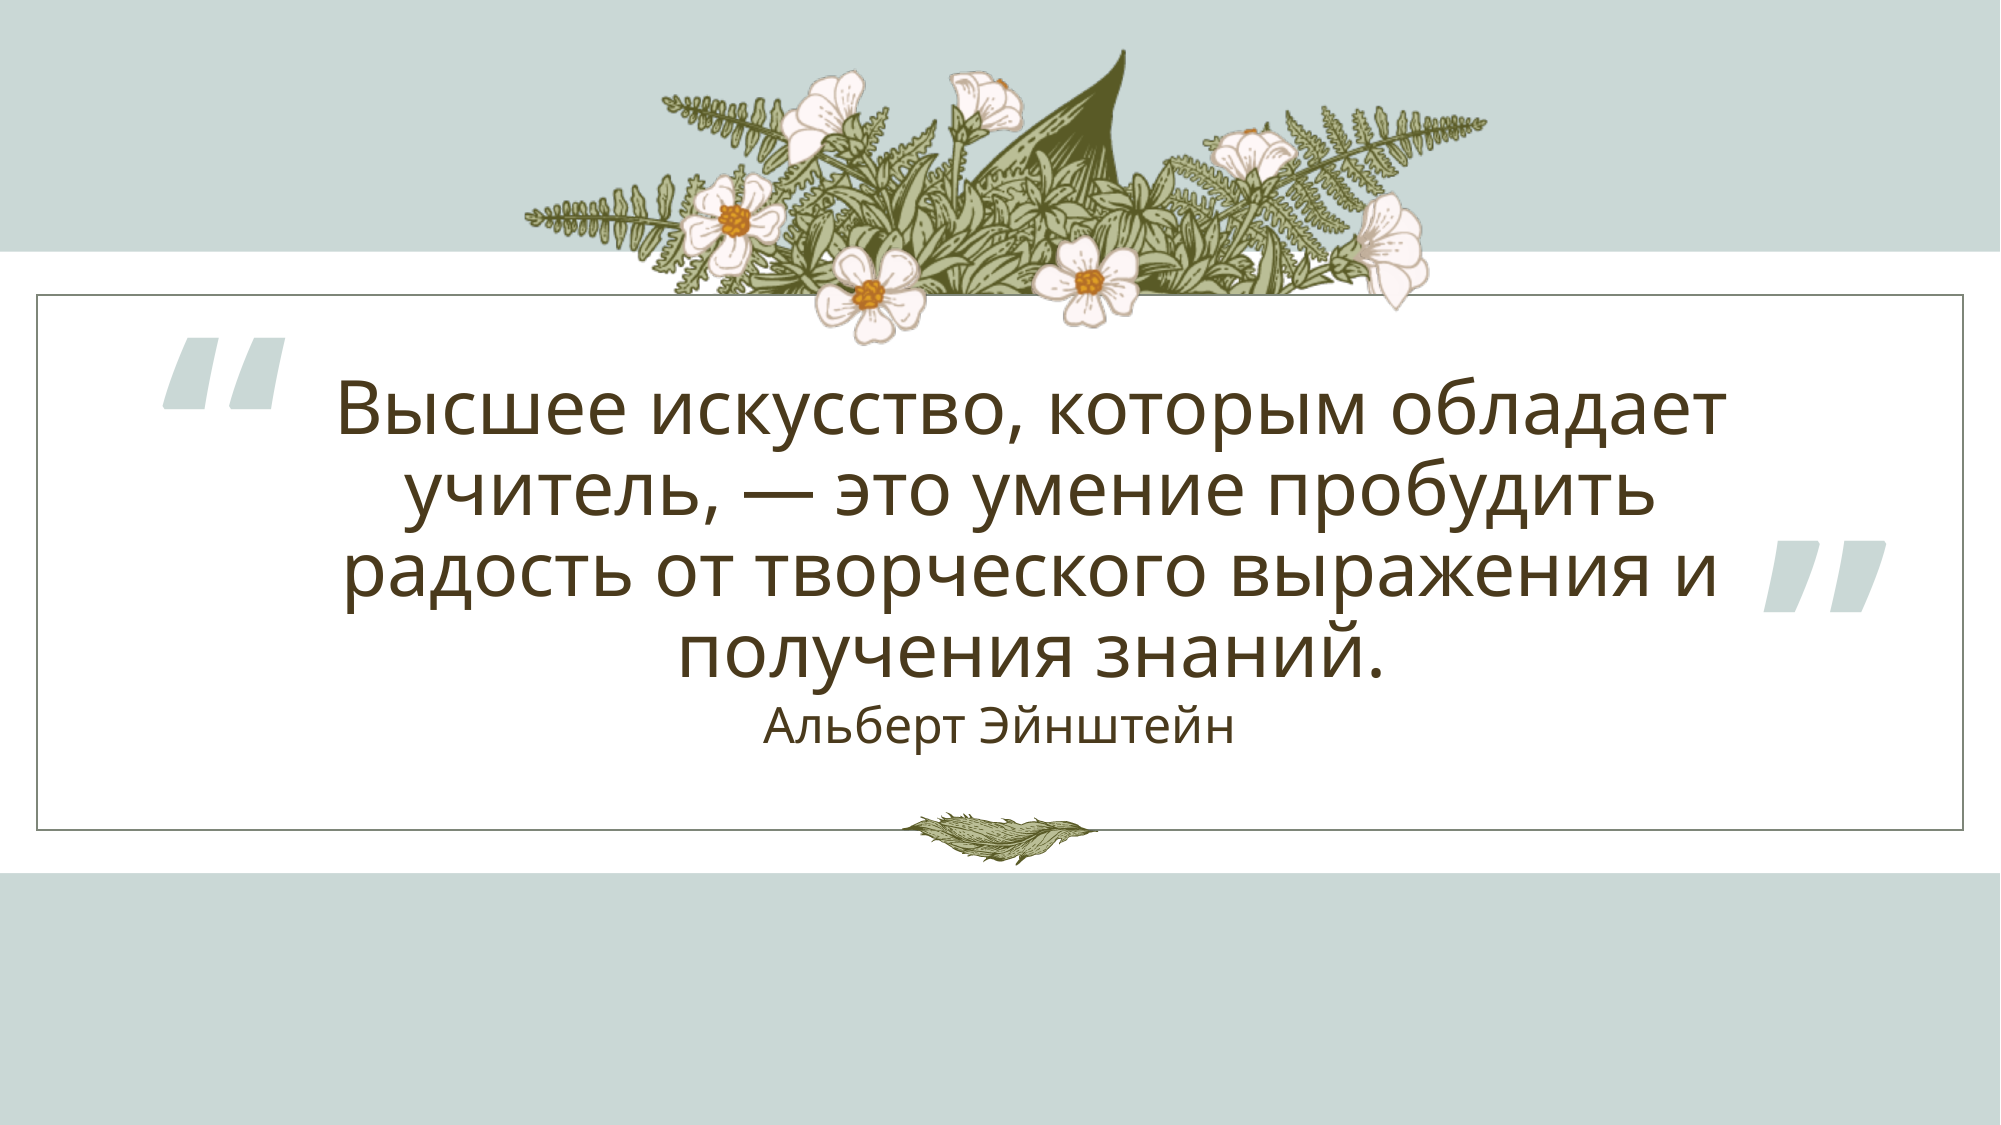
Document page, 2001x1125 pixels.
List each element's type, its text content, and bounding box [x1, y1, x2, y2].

picture [512, 29, 1500, 356]
list Альберт Эйнштейн [286, 689, 1714, 765]
title Высшее искусство, которым обладает учитель, — это умение пробудить радость от творческого выражения и получения знаний. [286, 361, 1778, 691]
picture [900, 807, 1099, 866]
list “ [144, 287, 300, 606]
list ” [1745, 489, 1901, 808]
